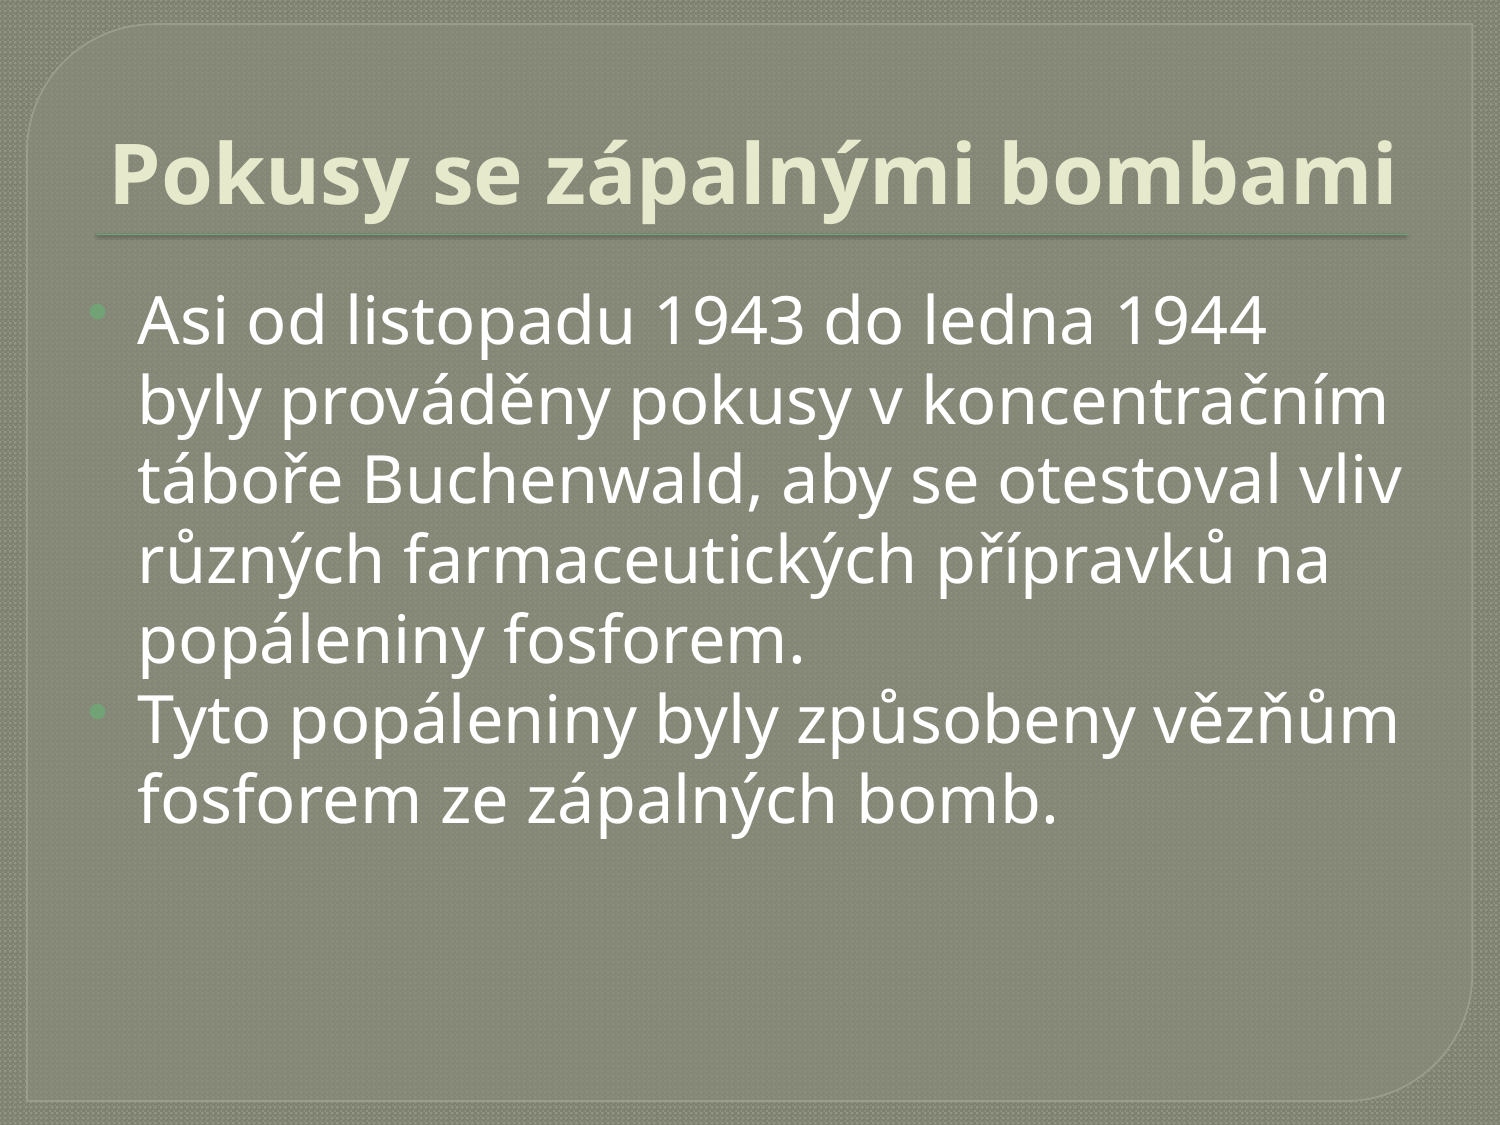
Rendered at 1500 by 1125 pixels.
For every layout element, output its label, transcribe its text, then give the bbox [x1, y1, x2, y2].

title Pokusy se zápalnými bombami [75, 41, 1425, 230]
list Asi od listopadu 1943 do ledna 1944 byly prováděny pokusy v koncentračním táboře Buchenwald, aby se otestoval vliv různých farmaceutických přípravků na popáleniny fosforem. Tyto popáleniny byly způsobeny vězňům fosforem ze zápalných bomb. [75, 270, 1425, 1013]
